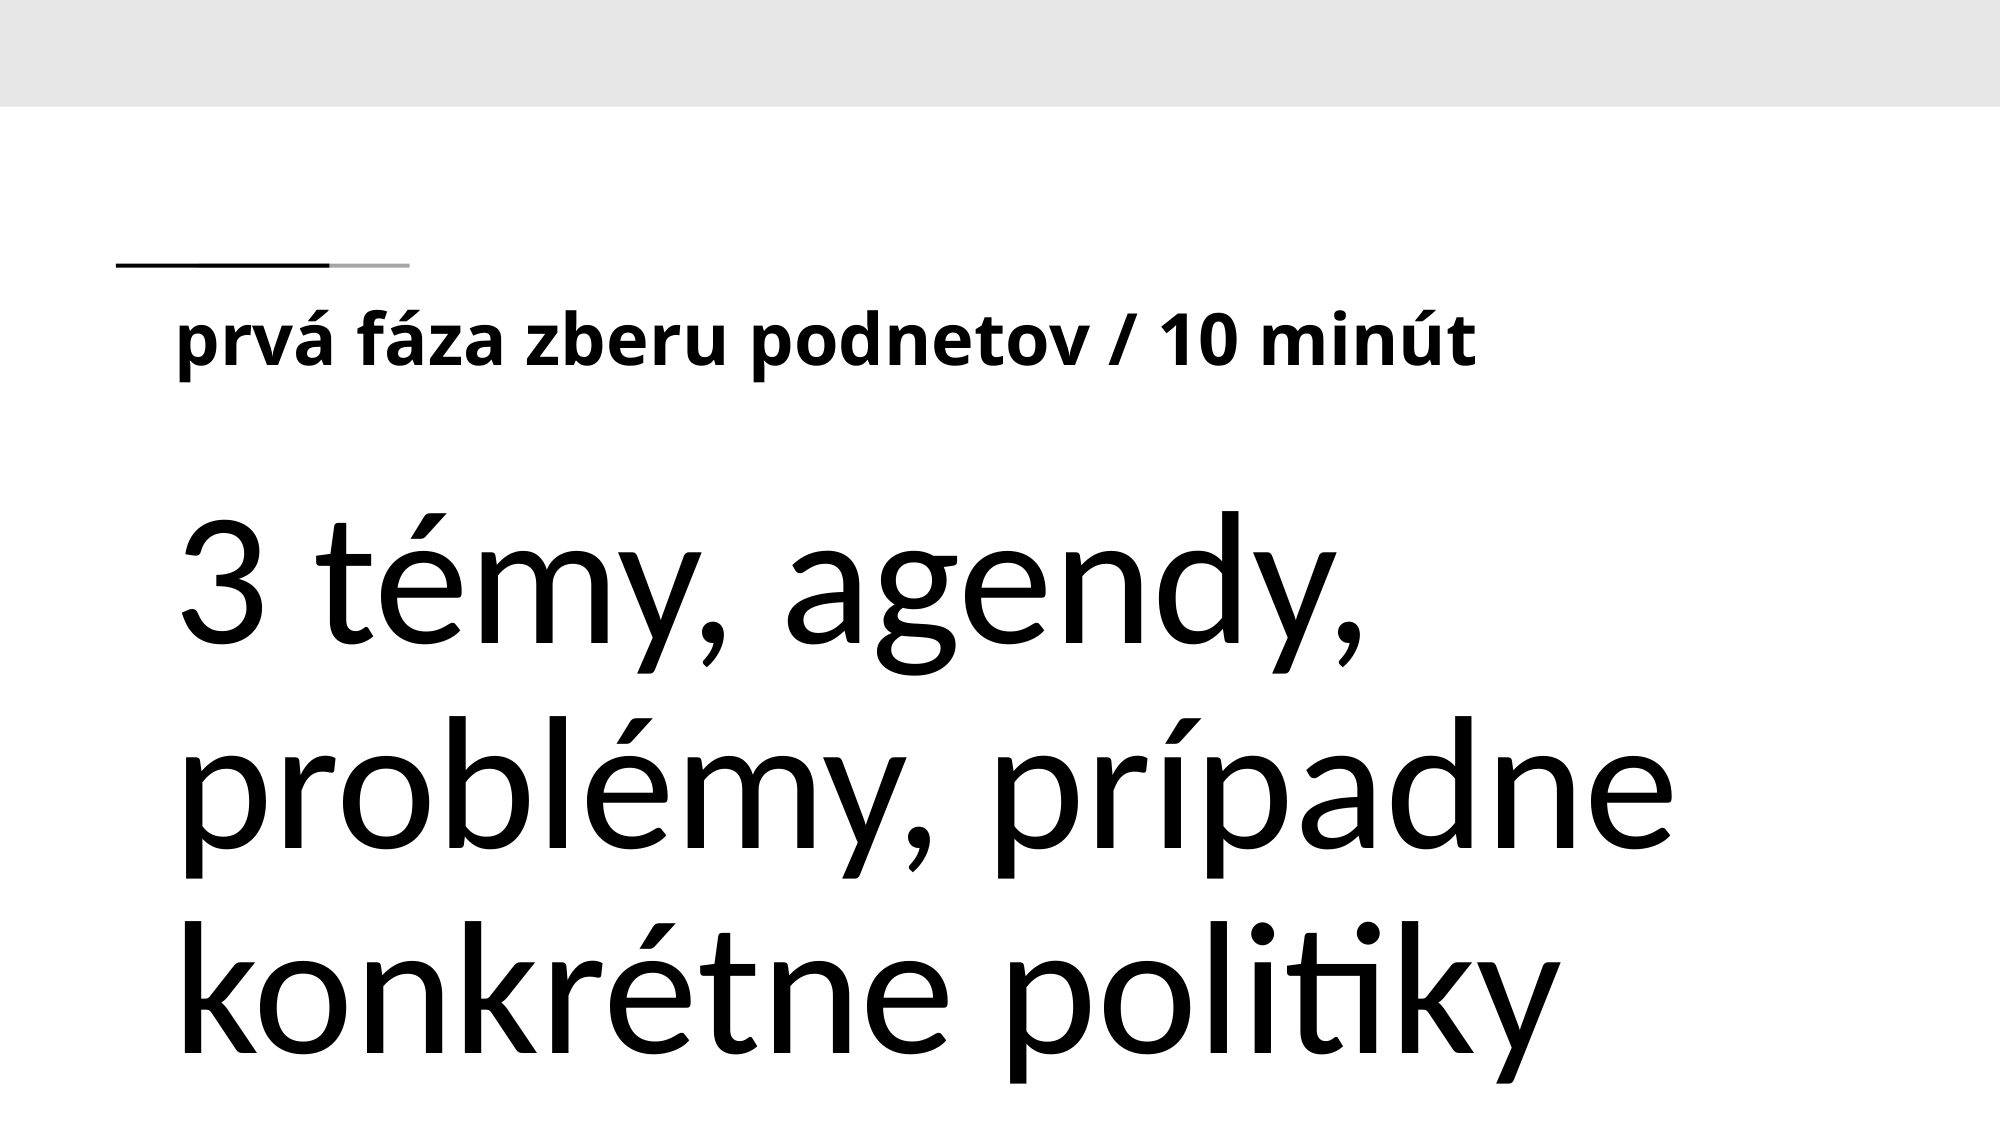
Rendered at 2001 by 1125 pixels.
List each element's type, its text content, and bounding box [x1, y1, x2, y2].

list 3 témy, agendy, problémy, prípadne konkrétne politiky [128, 464, 1818, 1110]
title prvá fáza zberu podnetov / 10 minút [159, 288, 1842, 406]
